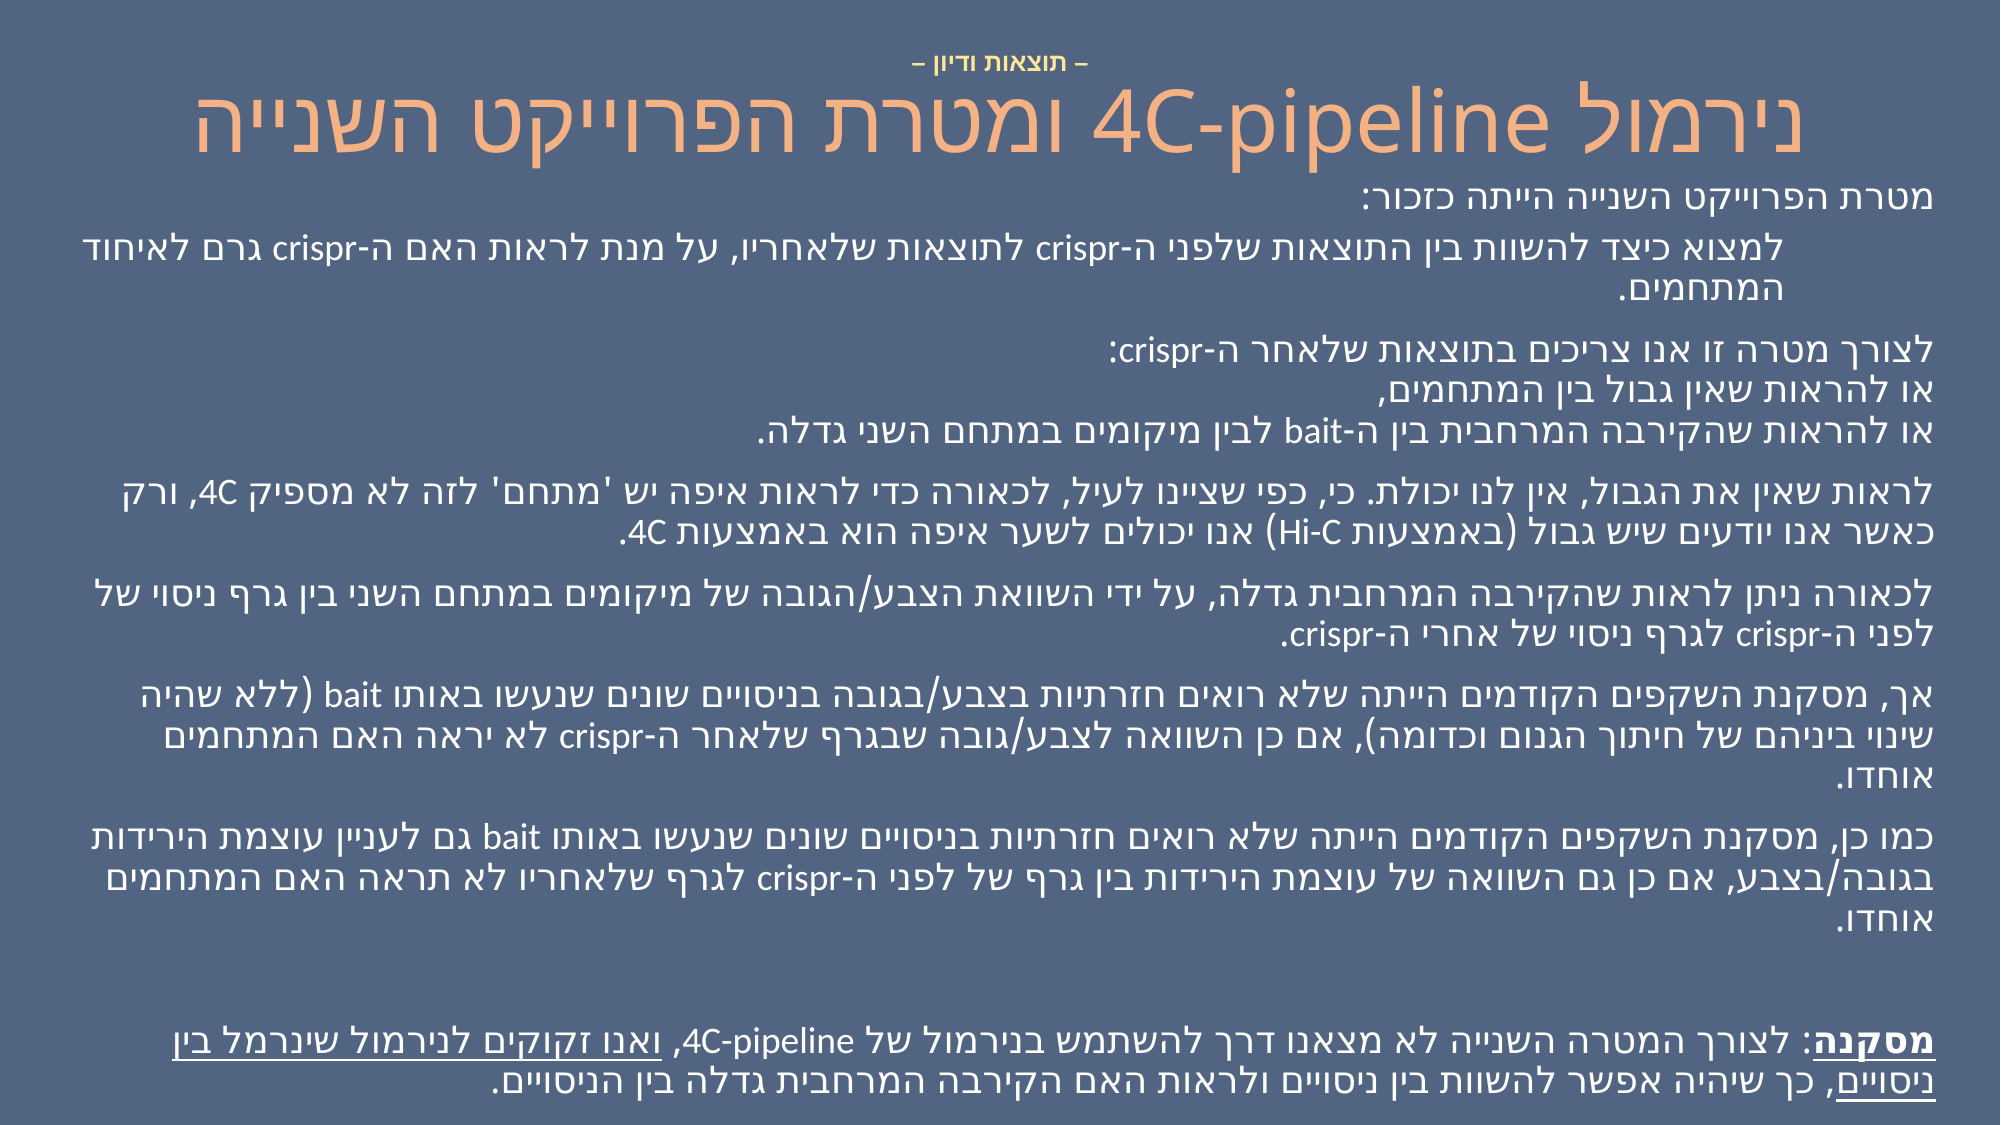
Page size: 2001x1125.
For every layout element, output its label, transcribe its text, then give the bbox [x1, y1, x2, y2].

text_box – תוצאות ודיון – נירמול 4C-pipeline ומטרת הפרוייקט השנייה [137, 1, 1863, 220]
list מטרת הפרוייקט השנייה הייתה כזכור: למצוא כיצד להשוות בין התוצאות שלפני ה-crispr לתוצאות שלאחריו, על מנת לראות האם ה-crispr גרם לאיחוד המתחמים. לצורך מטרה זו אנו צריכים בתוצאות שלאחר ה-crispr: או להראות שאין גבול בין המתחמים, או להראות שהקירבה המרחבית בין ה-bait לבין מיקומים במתחם השני גדלה. לראות שאין את הגבול, אין לנו יכולת. כי, כפי שציינו לעיל, לכאורה כדי לראות איפה יש 'מתחם' לזה לא מספיק 4C, ורק כאשר אנו יודעים שיש גבול (באמצעות Hi-C) אנו יכולים לשער איפה הוא באמצעות 4C. לכאורה ניתן לראות שהקירבה המרחבית גדלה, על ידי השוואת הצבע/הגובה של מיקומים במתחם השני בין גרף ניסוי של לפני ה-crispr לגרף ניסוי של אחרי ה-crispr. אך, מסקנת השקפים הקודמים הייתה שלא רואים חזרתיות בצבע/בגובה בניסויים שונים שנעשו באותו bait (ללא שהיה שינוי ביניהם של חיתוך הגנום וכדומה), אם כן השוואה לצבע/גובה שבגרף שלאחר ה-crispr לא יראה האם המתחמים אוחדו. כמו כן, מסקנת השקפים הקודמים הייתה שלא רואים חזרתיות בניסויים שונים שנעשו באותו bait גם לעניין עוצמת הירידות בגובה/בצבע, אם כן גם השוואה של עוצמת הירידות בין גרף של לפני ה-crispr לגרף שלאחריו לא תראה האם המתחמים אוחדו. מסקנה: לצורך המטרה השנייה לא מצאנו דרך להשתמש בנירמול של 4C-pipeline, ואנו זקוקים לנירמול שינרמל בין ניסויים, כך שיהיה אפשר להשוות בין ניסויים ולראות האם הקירבה המרחבית גדלה בין הניסויים. אז ננסה נירמולים אחרים. [49, 169, 1951, 1081]
